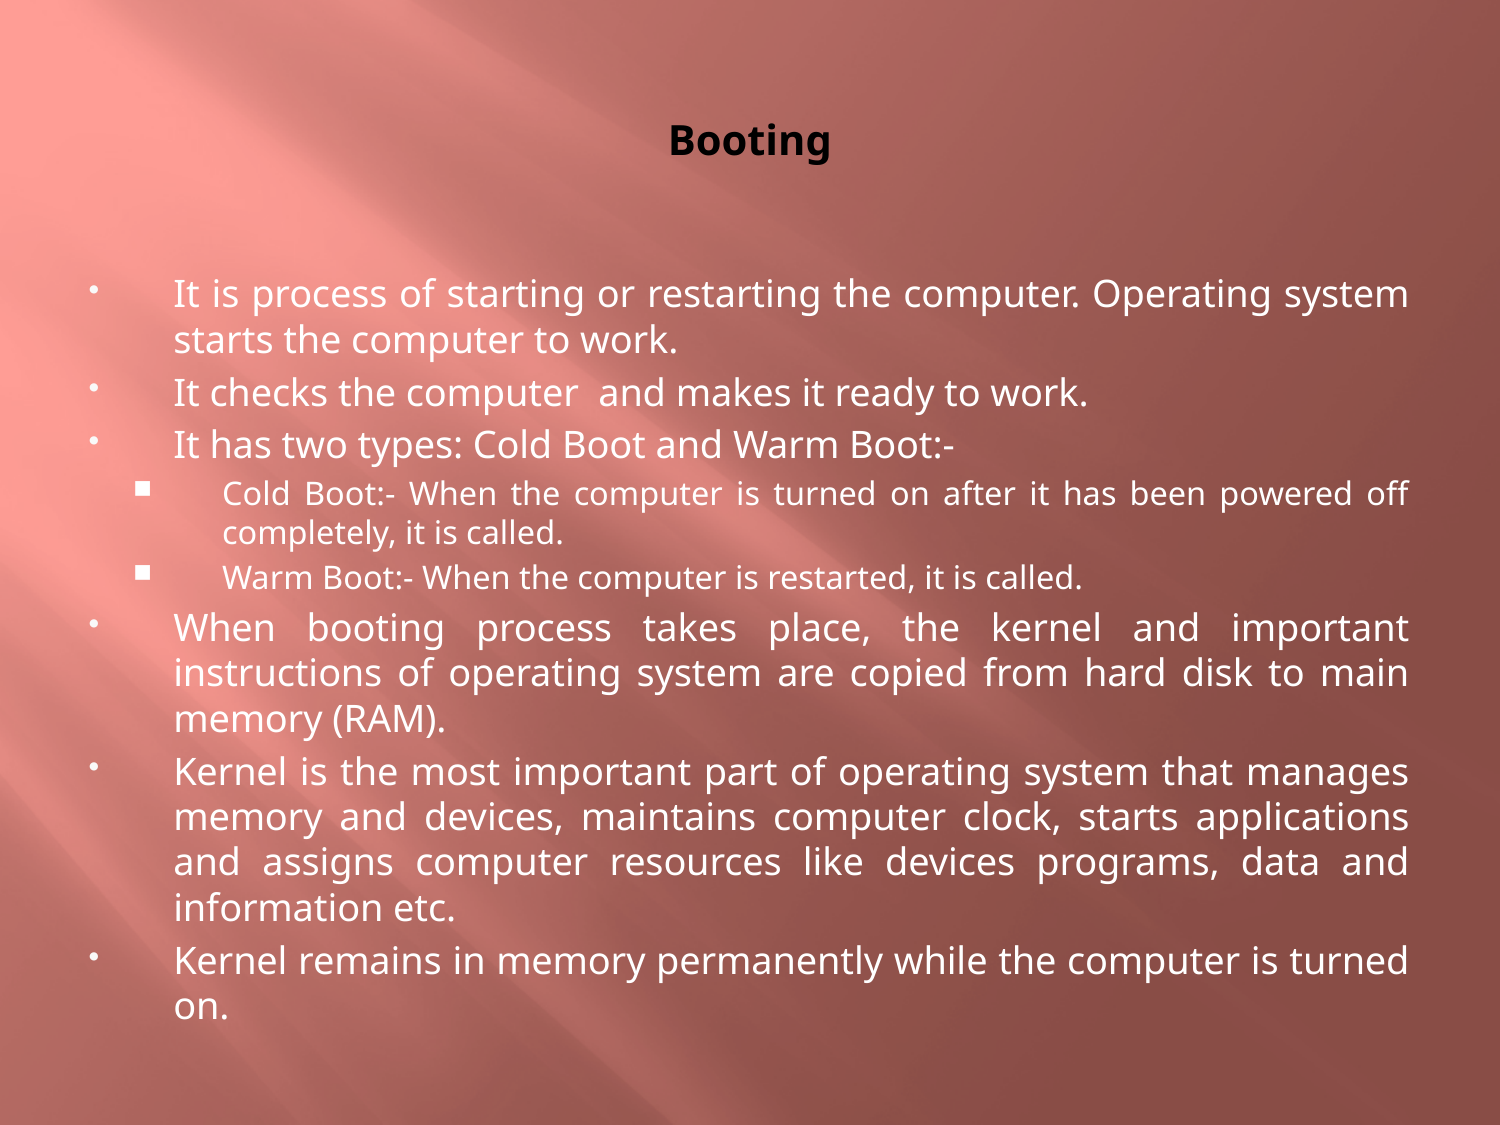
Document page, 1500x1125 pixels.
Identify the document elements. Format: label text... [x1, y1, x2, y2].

title Booting [75, 45, 1425, 233]
list It is process of starting or restarting the computer. Operating system starts the computer to work. It checks the computer and makes it ready to work. It has two types: Cold Boot and Warm Boot:- Cold Boot:- When the computer is turned on after it has been powered off completely, it is called. Warm Boot:- When the computer is restarted, it is called. When booting process takes place, the kernel and important instructions of operating system are copied from hard disk to main memory (RAM). Kernel is the most important part of operating system that manages memory and devices, maintains computer clock, starts applications and assigns computer resources like devices programs, data and information etc. Kernel remains in memory permanently while the computer is turned on. [75, 262, 1425, 1035]
